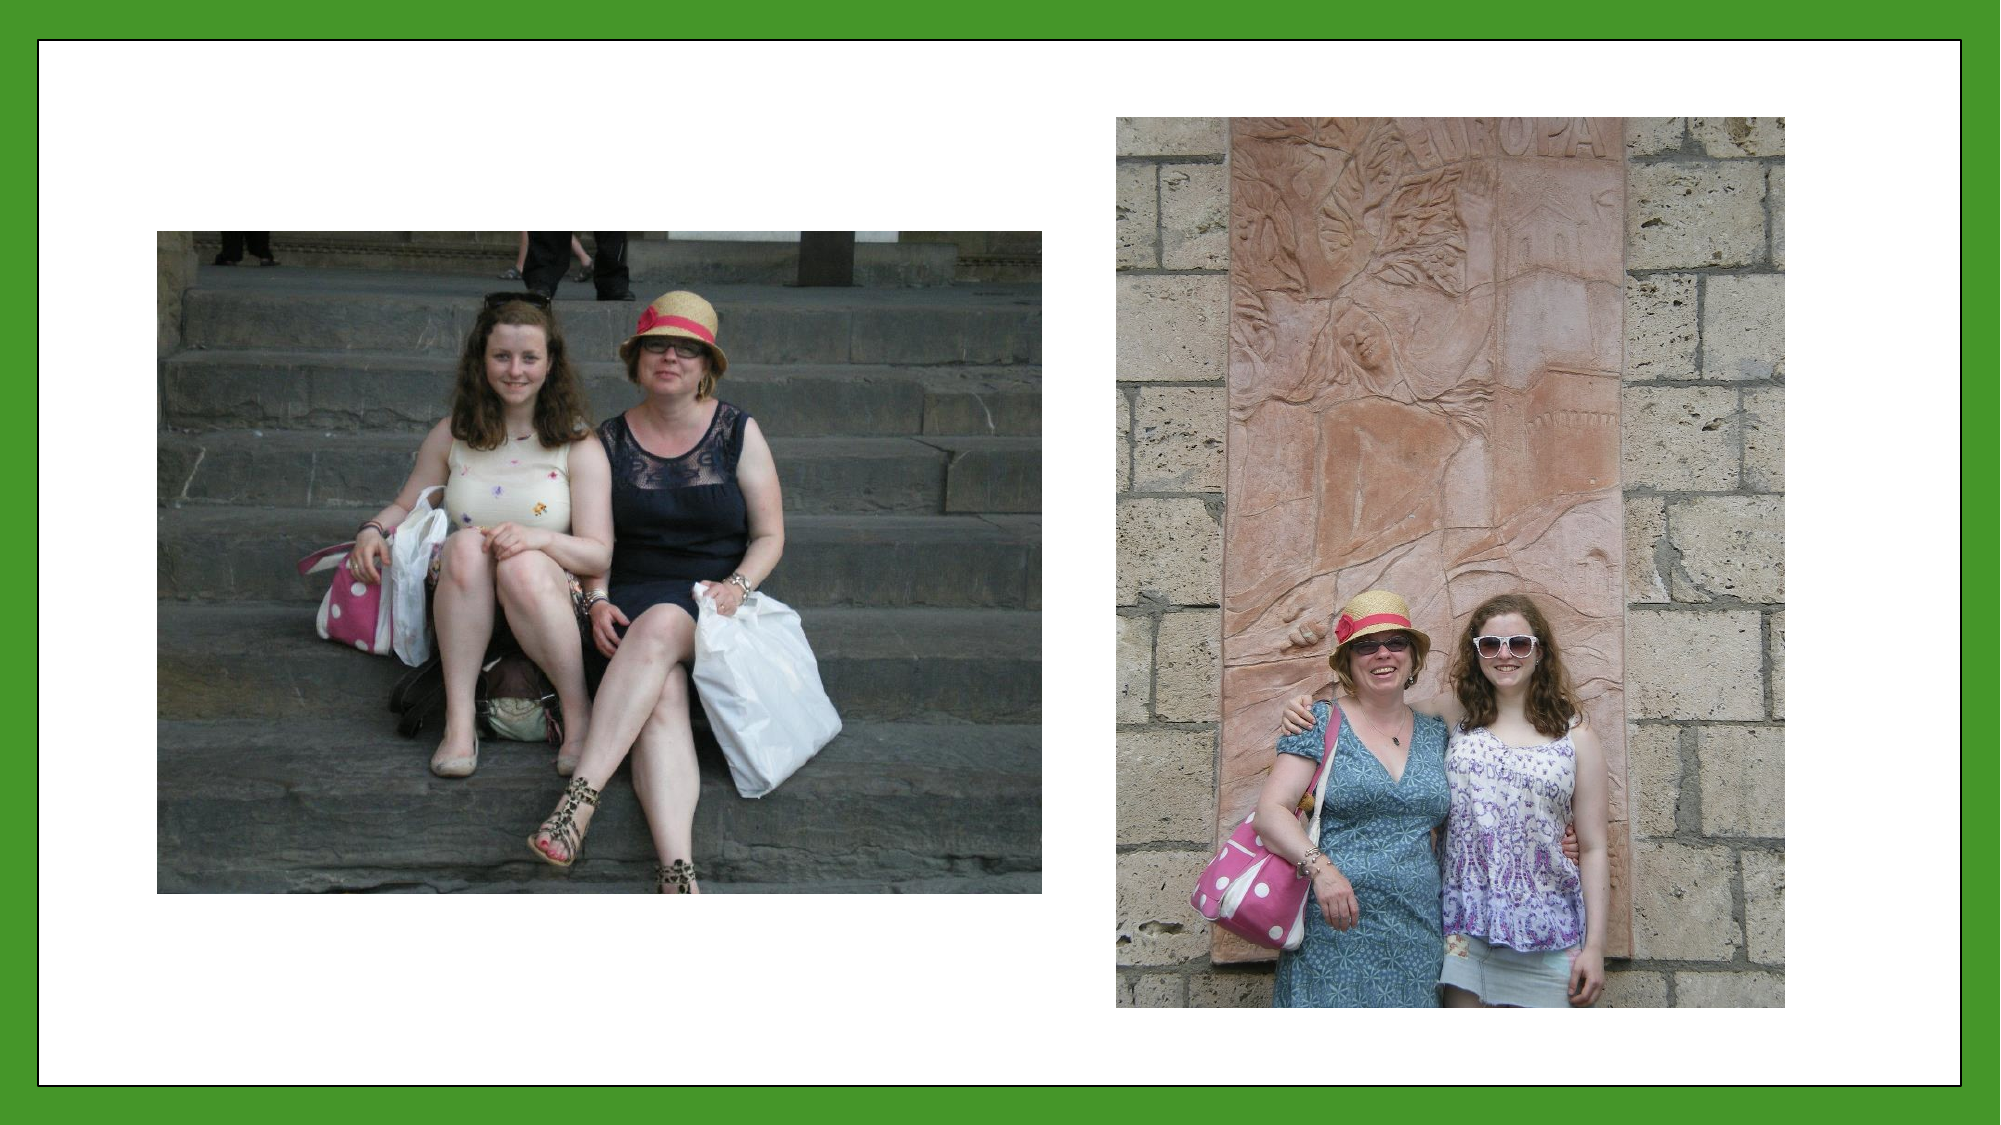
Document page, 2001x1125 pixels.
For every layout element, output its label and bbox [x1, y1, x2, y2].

list [157, 230, 1042, 894]
picture [1116, 116, 1785, 1009]
